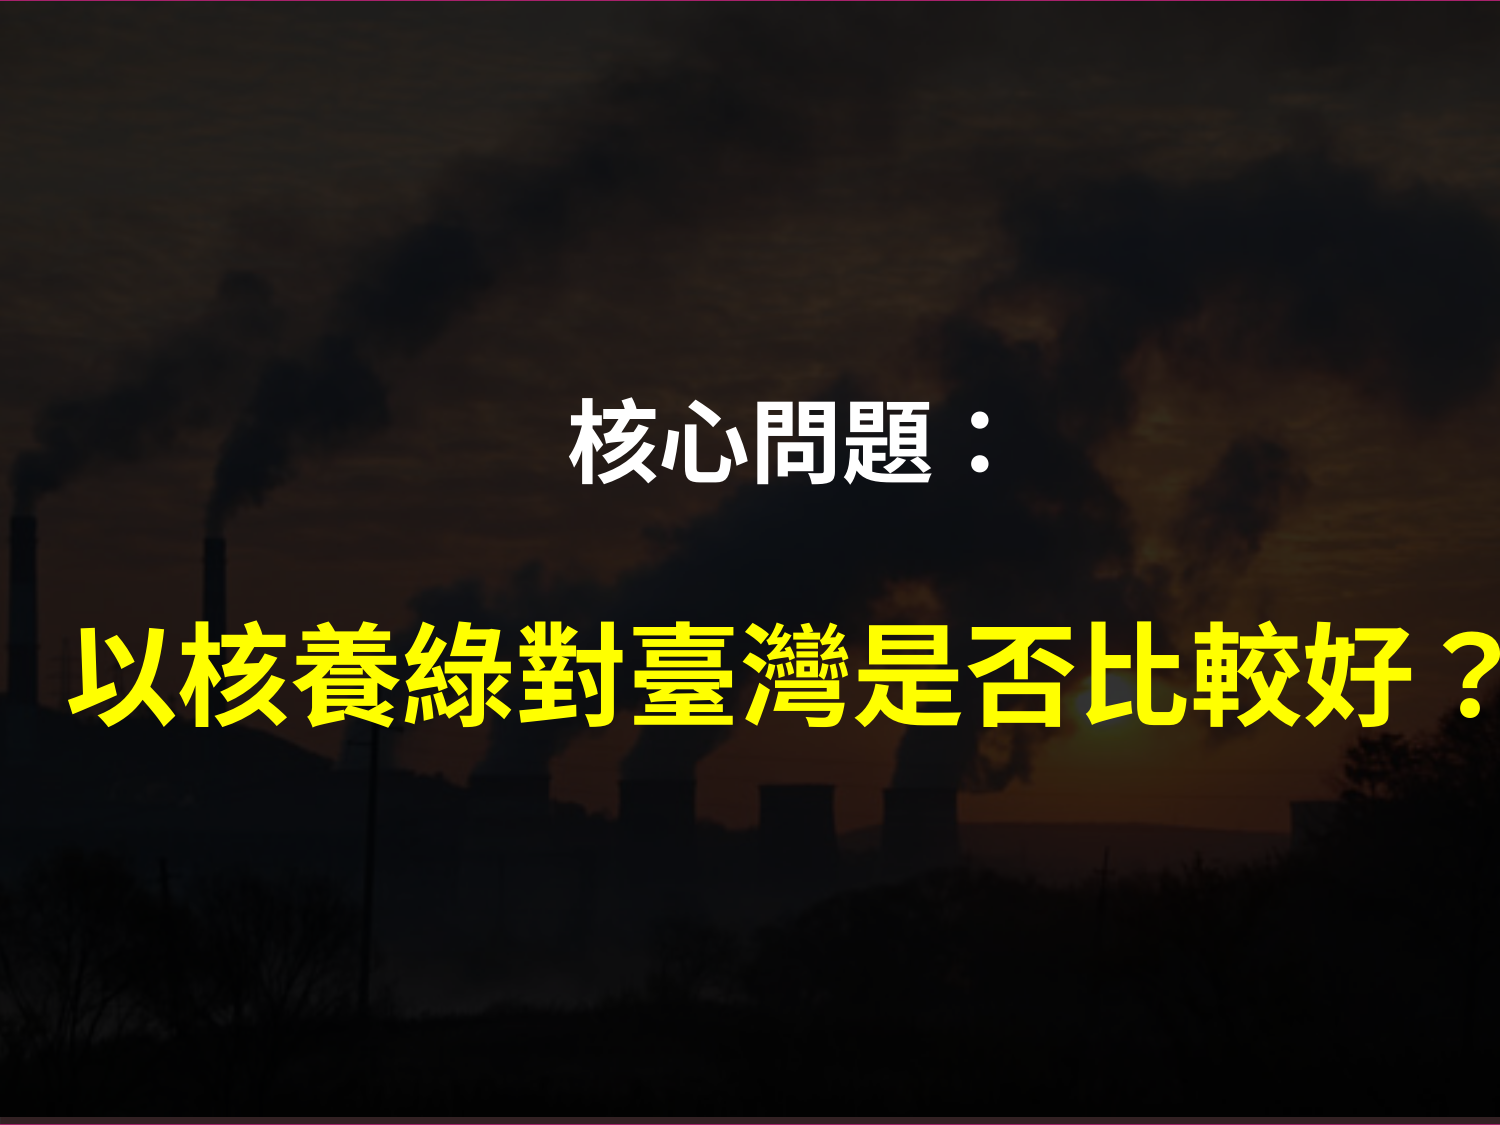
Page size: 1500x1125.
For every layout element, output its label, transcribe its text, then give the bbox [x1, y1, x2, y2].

picture [0, 0, 1500, 1117]
text_box 核心問題： 以核養綠對臺灣是否比較好？ [0, 1117, 1500, 1125]
